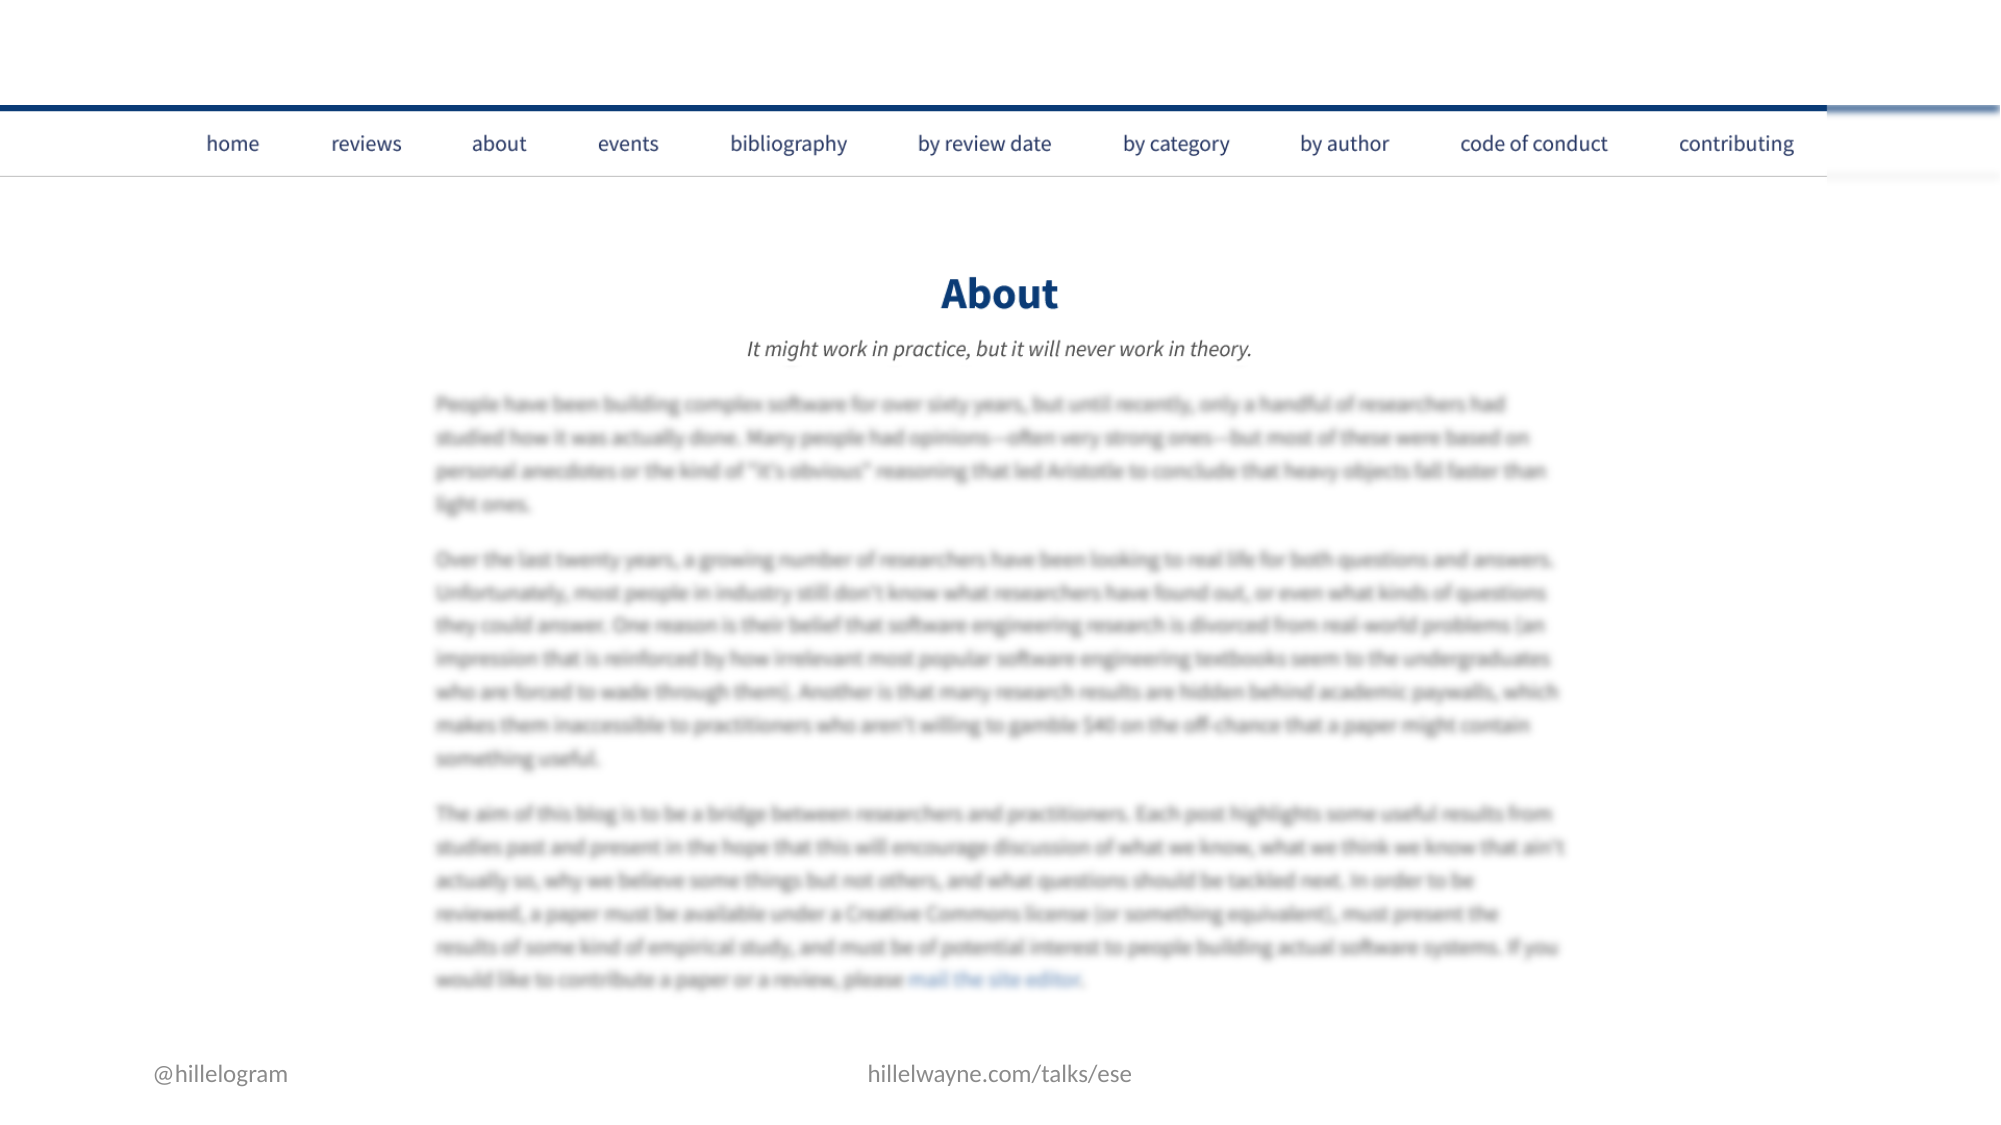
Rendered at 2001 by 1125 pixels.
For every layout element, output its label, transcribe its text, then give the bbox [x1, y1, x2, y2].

picture [0, 105, 2000, 1020]
slide_number @hillelogram [137, 1042, 588, 1103]
footer hillelwayne.com/talks/ese [662, 1042, 1338, 1103]
